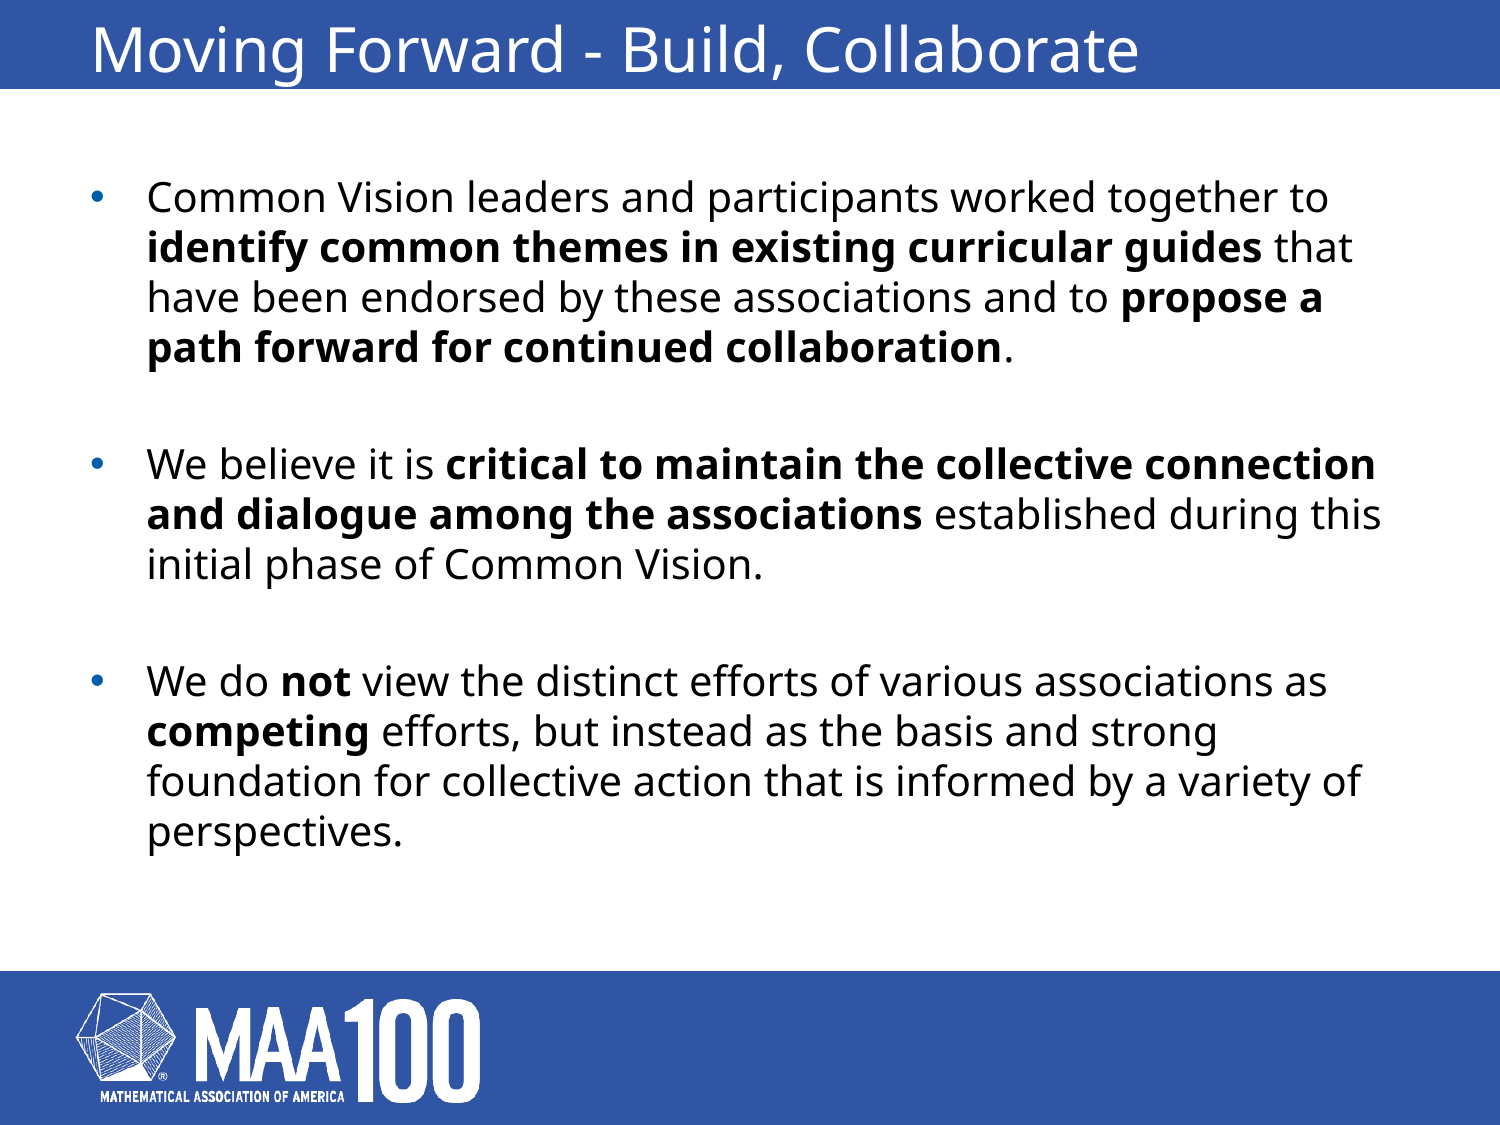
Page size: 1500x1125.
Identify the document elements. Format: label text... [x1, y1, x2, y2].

title Moving Forward - Build, Collaborate [75, 0, 1438, 100]
list Common Vision leaders and participants worked together to identify common themes in existing curricular guides that have been endorsed by these associations and to propose a path forward for continued collaboration. We believe it is critical to maintain the collective connection and dialogue among the associations established during this initial phase of Common Vision. We do not view the distinct efforts of various associations as competing efforts, but instead as the basis and strong foundation for collective action that is informed by a variety of perspectives. [75, 125, 1425, 938]
picture [75, 993, 480, 1103]
